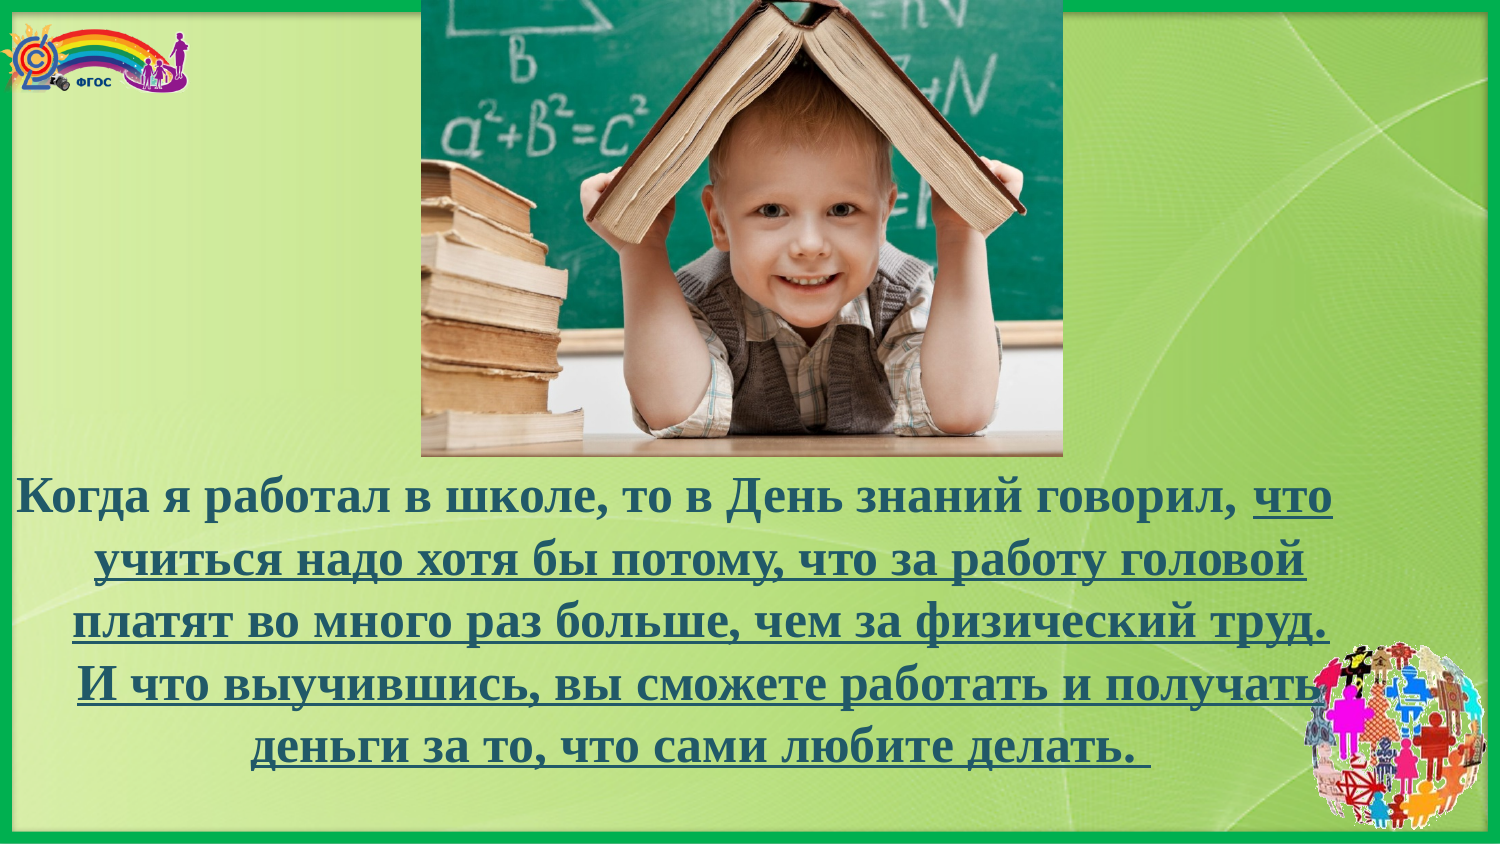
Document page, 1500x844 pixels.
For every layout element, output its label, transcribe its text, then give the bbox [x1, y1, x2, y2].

picture [0, 23, 191, 93]
picture [1350, 628, 1500, 844]
picture [421, 0, 1064, 457]
list Когда я работал в школе, то в День знаний говорил, что учиться надо хотя бы потому, что за работу головой платят во много раз больше, чем за физический труд. И что выучившись, вы сможете работать и получать деньги за то, что сами любите делать. [0, 453, 1350, 844]
